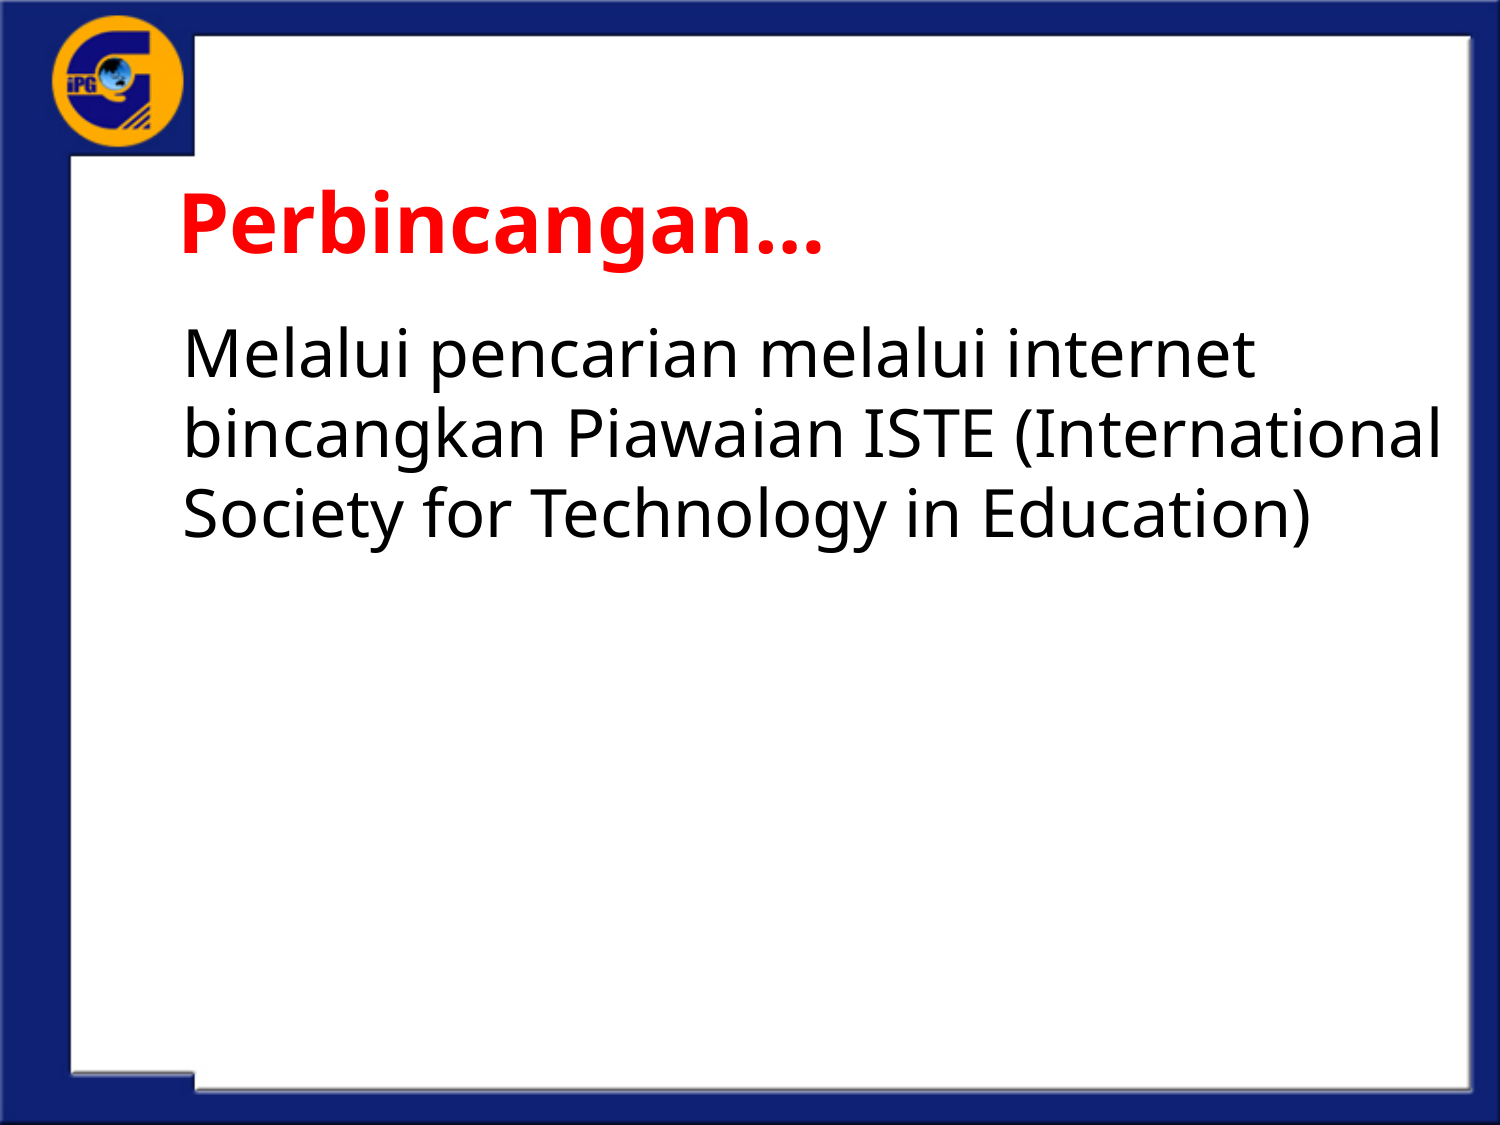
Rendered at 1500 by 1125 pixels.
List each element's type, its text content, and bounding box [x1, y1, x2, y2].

title Perbincangan… [162, 162, 1425, 293]
picture [0, 0, 1500, 1125]
list Melalui pencarian melalui internet bincangkan Piawaian ISTE (International Society for Technology in Education) [167, 302, 1481, 1125]
